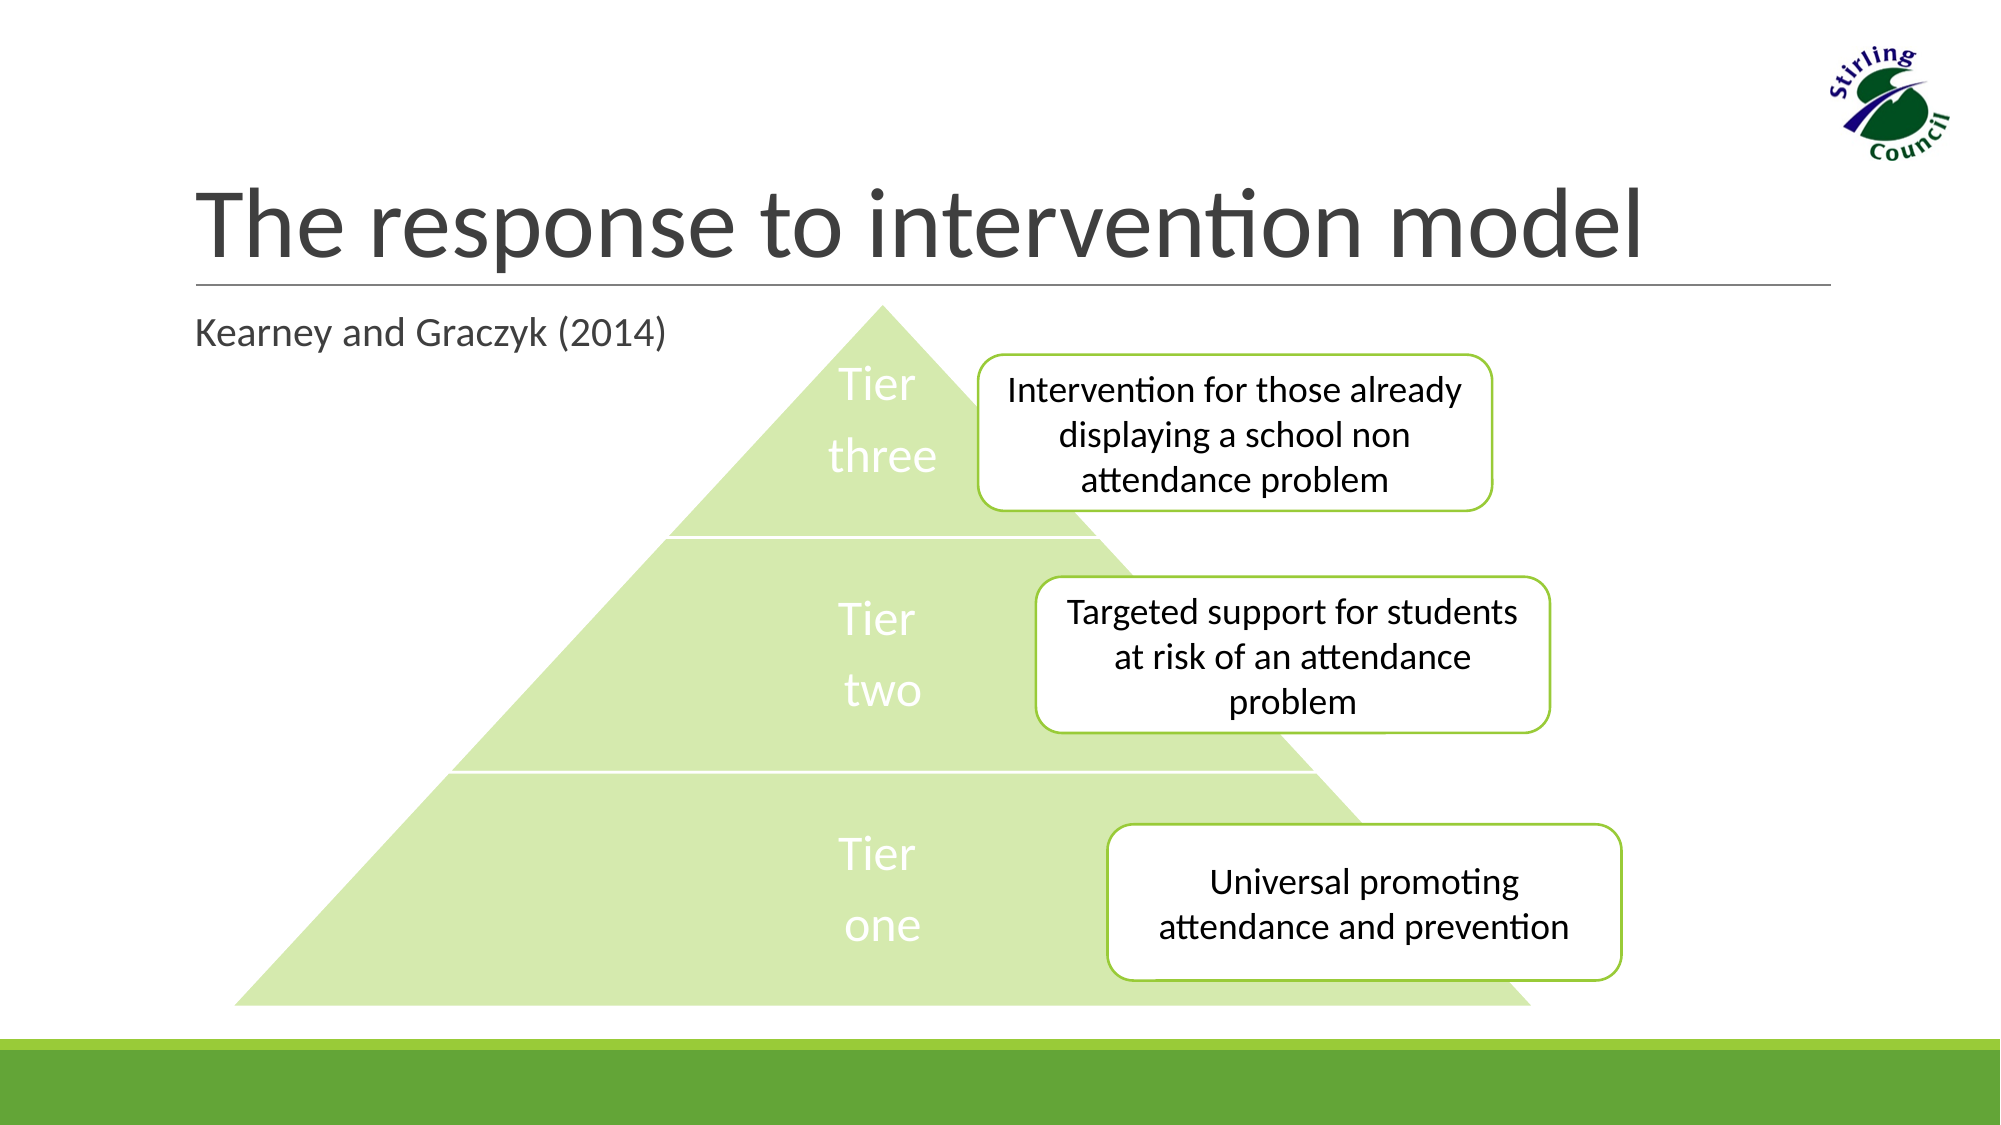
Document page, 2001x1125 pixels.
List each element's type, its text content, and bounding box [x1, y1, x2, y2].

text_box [230, 302, 1535, 1008]
title The response to intervention model [180, 47, 1830, 285]
list Kearney and Graczyk (2014) [1535, 302, 1830, 963]
text_box Universal promoting attendance and prevention [1538, 963, 1621, 981]
picture [1829, 46, 1951, 162]
list Kearney and Graczyk (2014) [180, 302, 229, 963]
